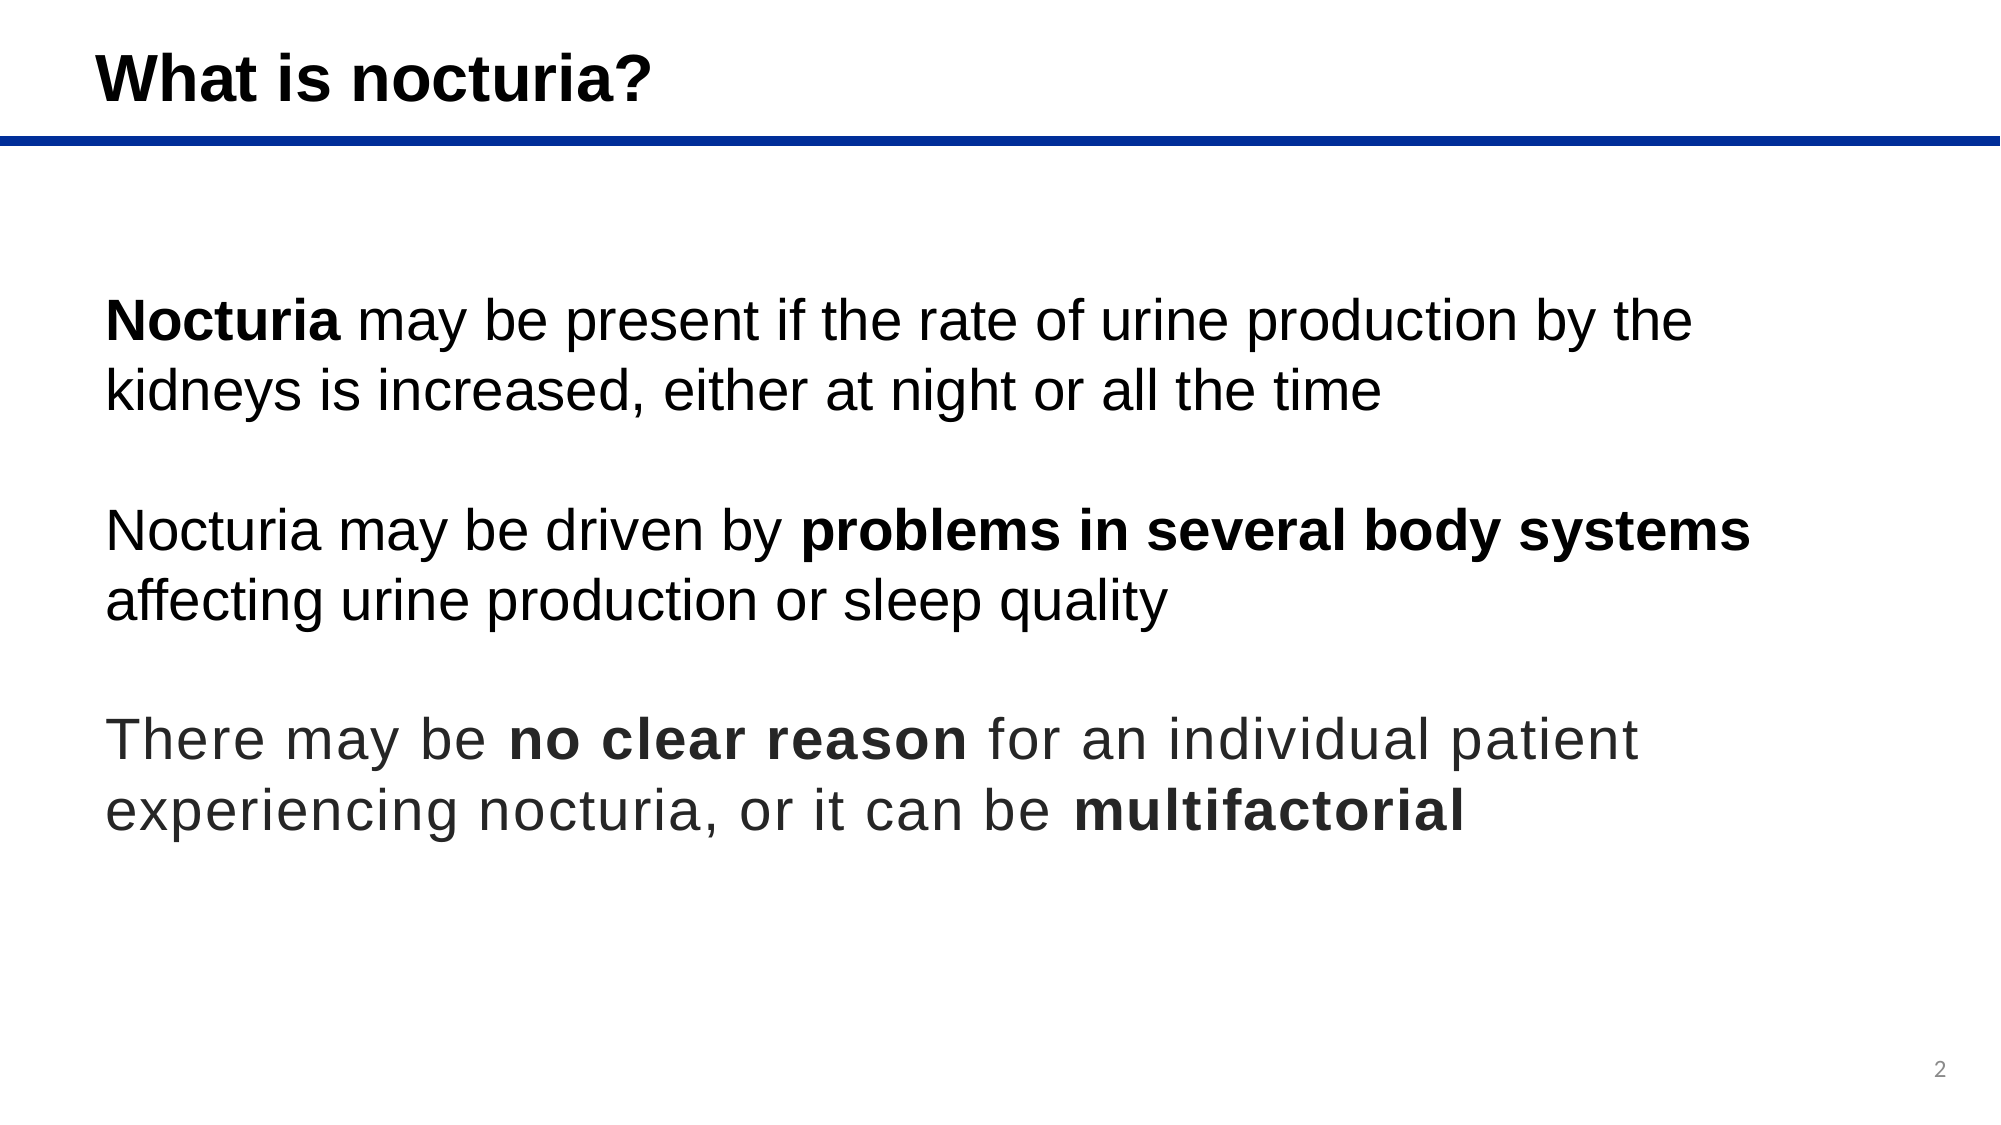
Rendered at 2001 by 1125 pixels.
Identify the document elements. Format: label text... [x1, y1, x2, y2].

slide_number 1 [1511, 1038, 1962, 1098]
title Nocturia may be present if the rate of urine production by the kidneys is increased, either at night or all the time Nocturia may be driven by problems in several body systems affecting urine production or sleep quality There may be no clear reason for an individual patient experiencing nocturia, or it can be multifactorial [89, 274, 1911, 905]
text_box What is nocturia? [80, 26, 1874, 122]
